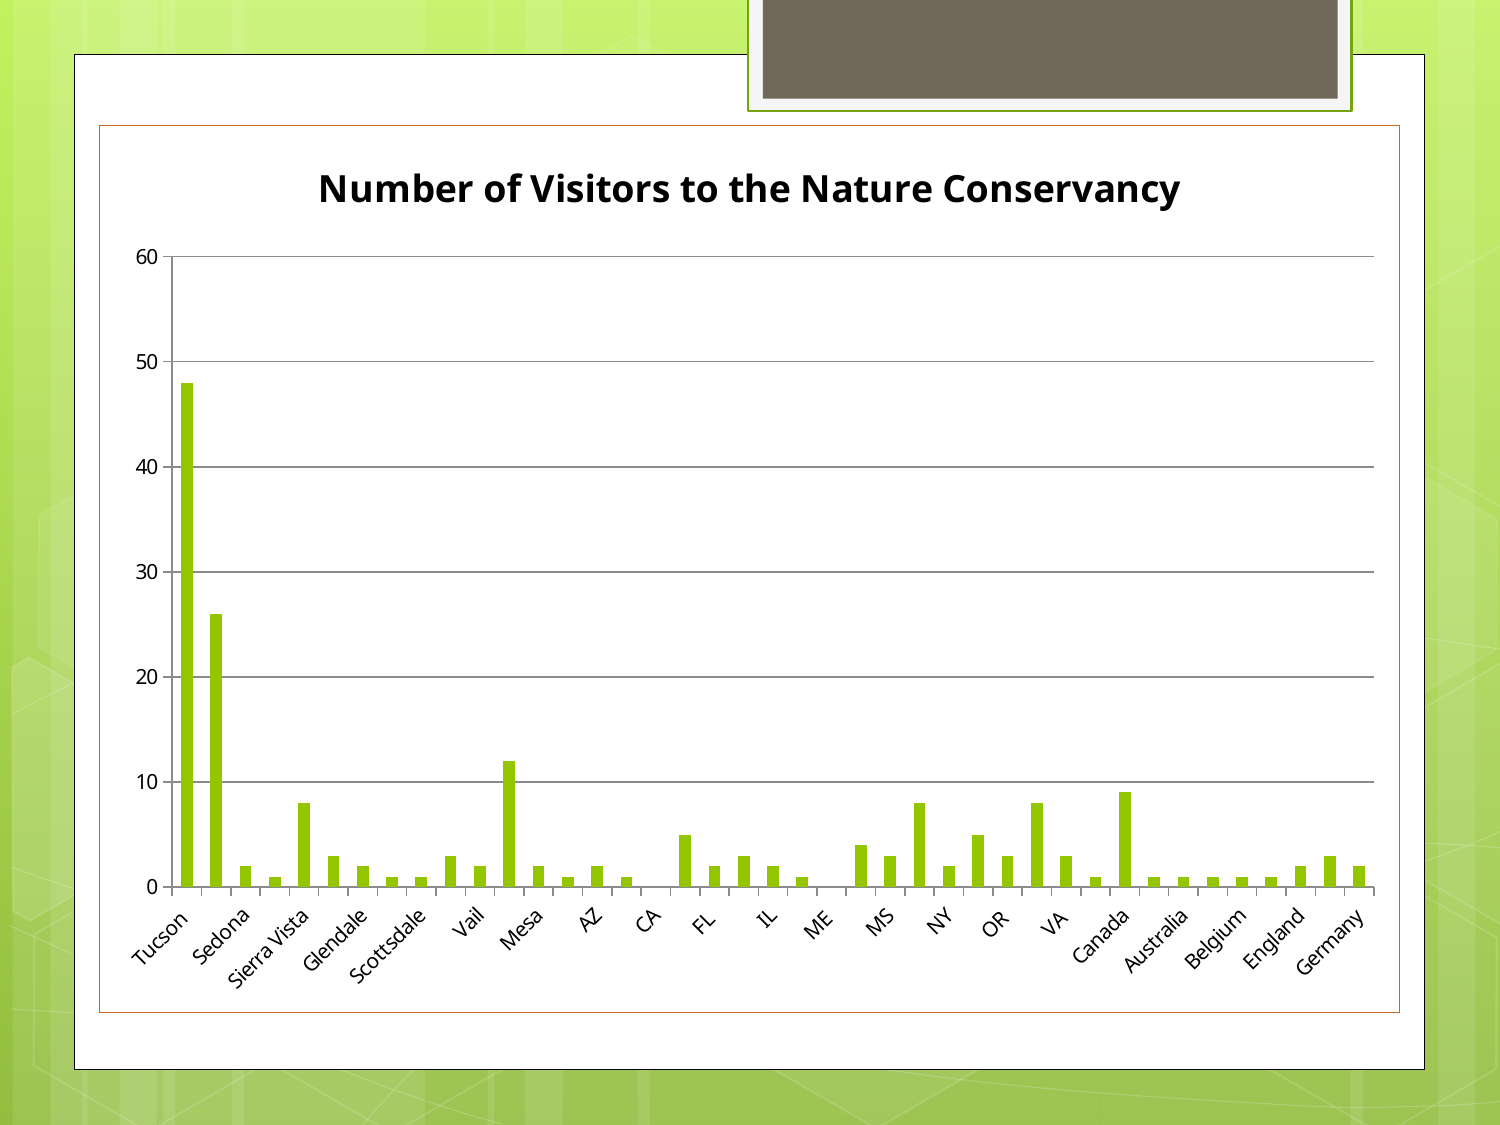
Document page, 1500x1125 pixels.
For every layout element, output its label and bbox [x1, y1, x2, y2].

chart [99, 124, 1401, 1013]
